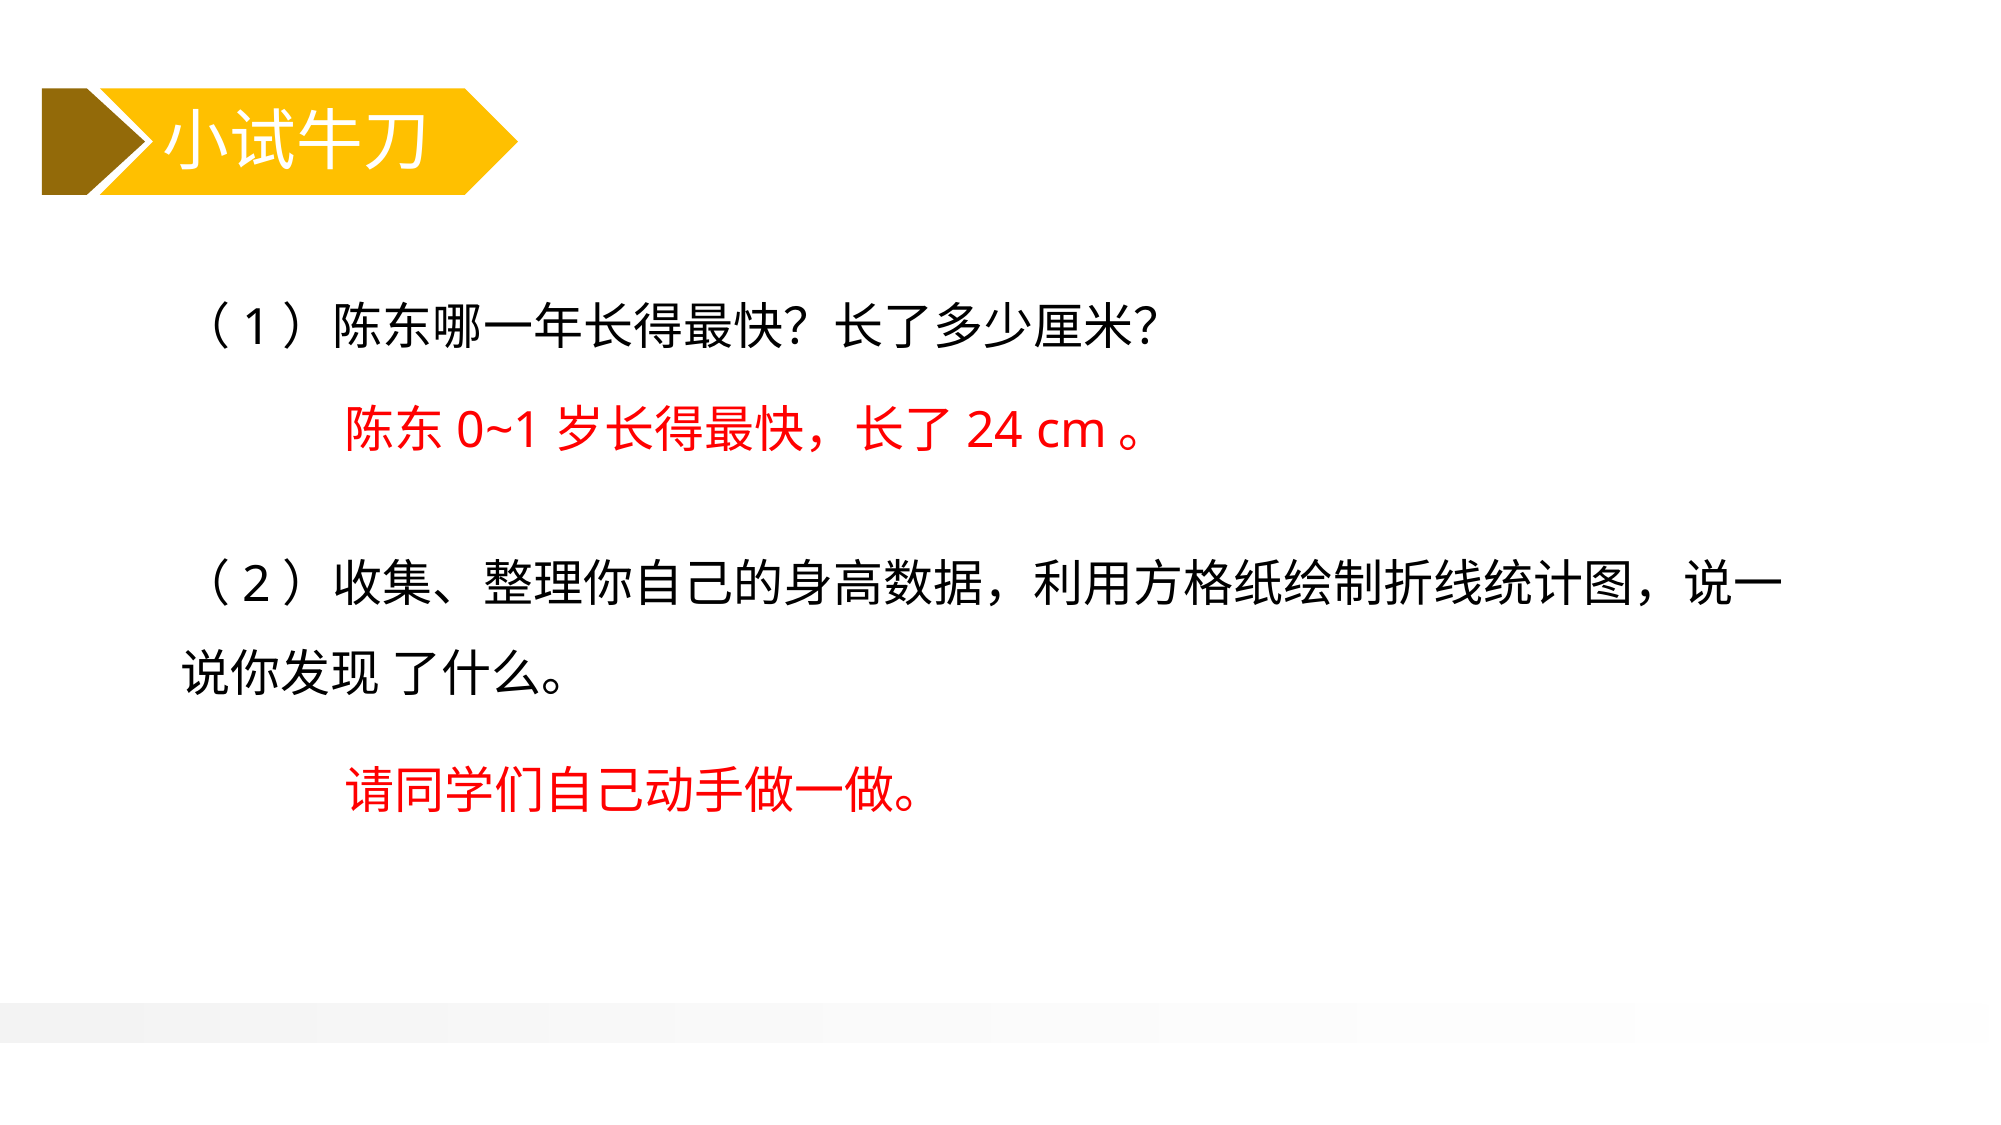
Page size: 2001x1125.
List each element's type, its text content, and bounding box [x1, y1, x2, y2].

text_box （1）陈东哪一年长得最快？长了多少厘米？ [165, 257, 1756, 398]
text_box （2）收集、整理你自己的身高数据，利用方格纸绘制折线统计图，说一说你发现 了什么。 [165, 514, 1799, 820]
text_box 请同学们自己动手做一做。 [329, 721, 1299, 827]
text_box 陈东0~1岁长得最快，长了24 cm。 [329, 360, 1682, 465]
